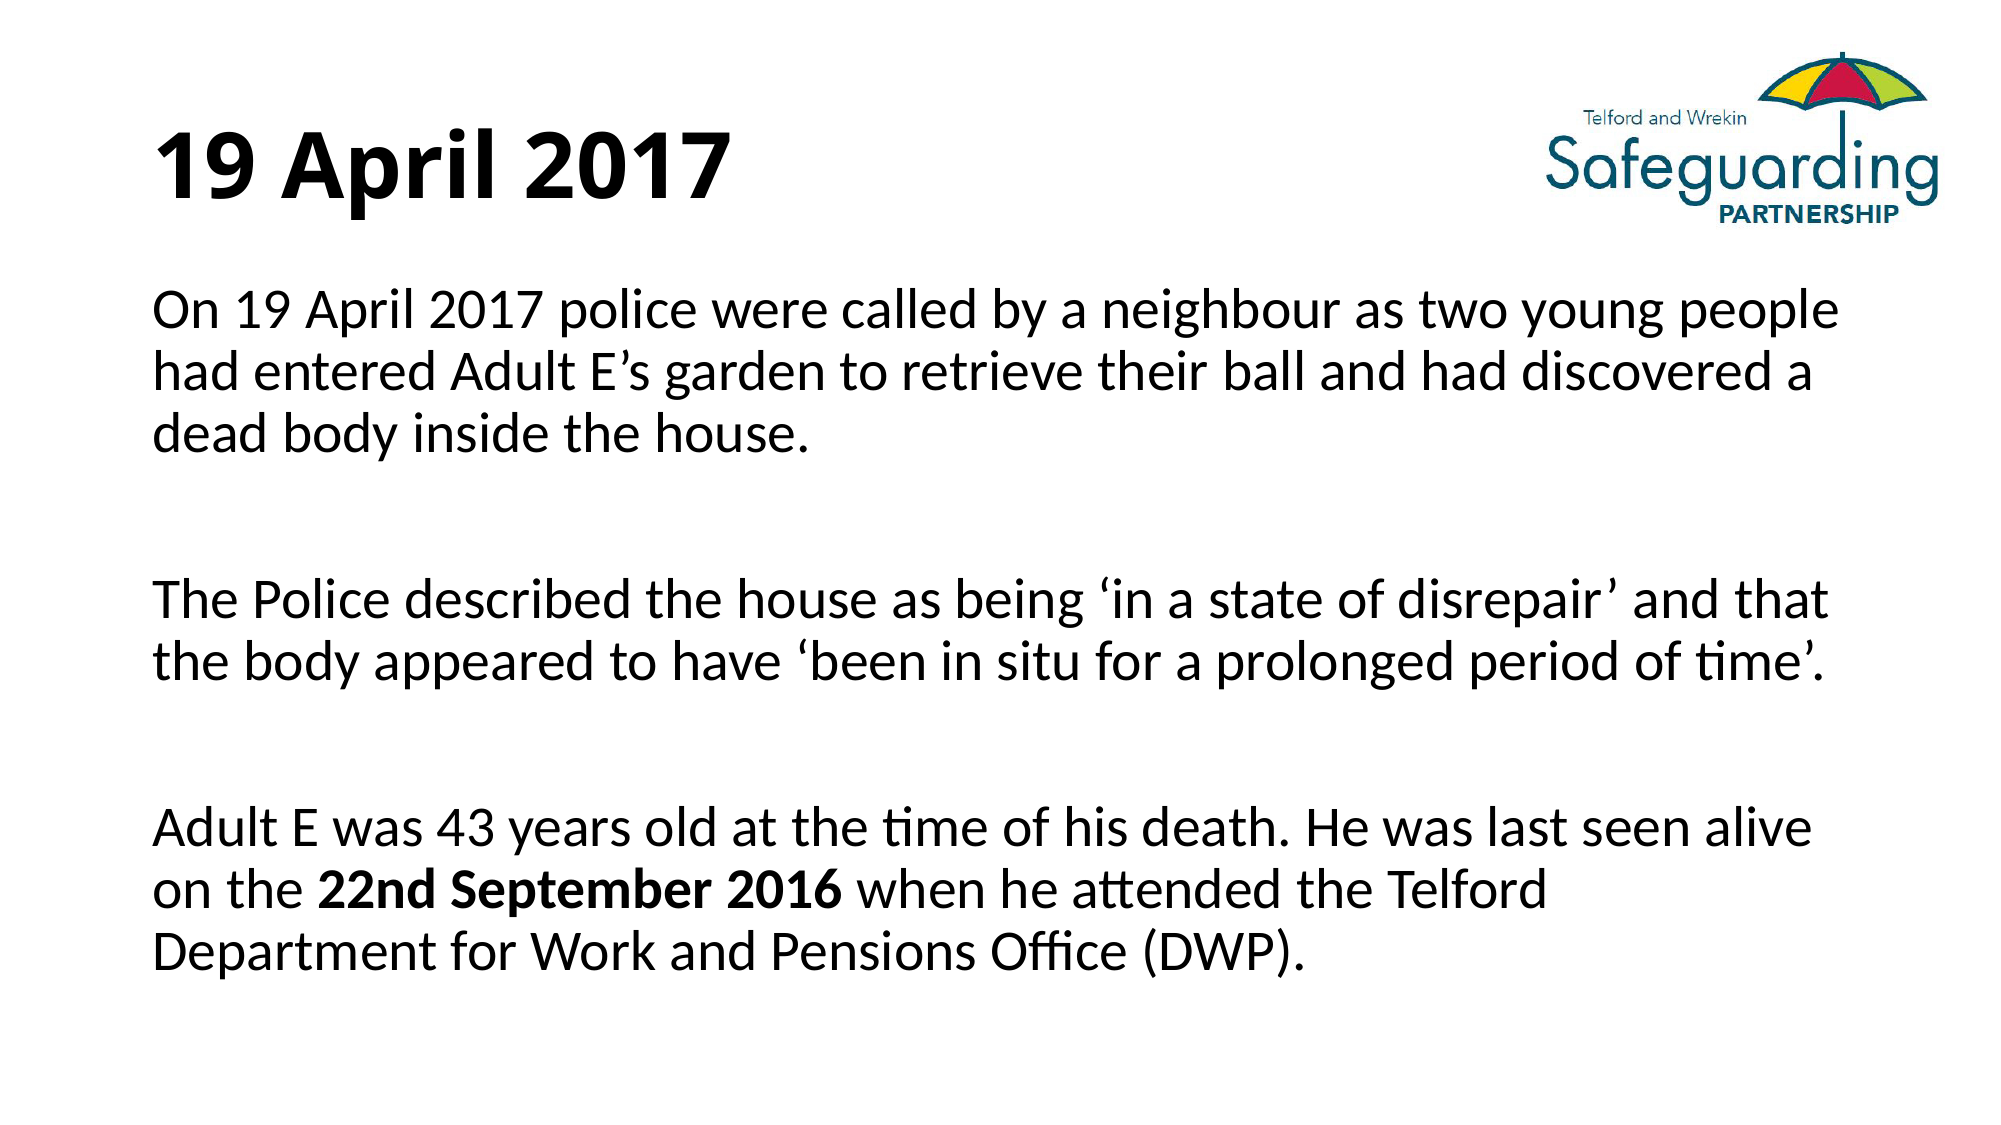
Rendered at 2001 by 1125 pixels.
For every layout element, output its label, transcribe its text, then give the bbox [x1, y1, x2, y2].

picture [1540, 42, 1945, 230]
title 19 April 2017 [137, 59, 1863, 278]
list On 19 April 2017 police were called by a neighbour as two young people had entered Adult E’s garden to retrieve their ball and had discovered a dead body inside the house. The Police described the house as being ‘in a state of disrepair’ and that the body appeared to have ‘been in situ for a prolonged period of time’. Adult E was 43 years old at the time of his death. He was last seen alive on the 22nd September 2016 when he attended the Telford Department for Work and Pensions Office (DWP). [137, 278, 1863, 996]
